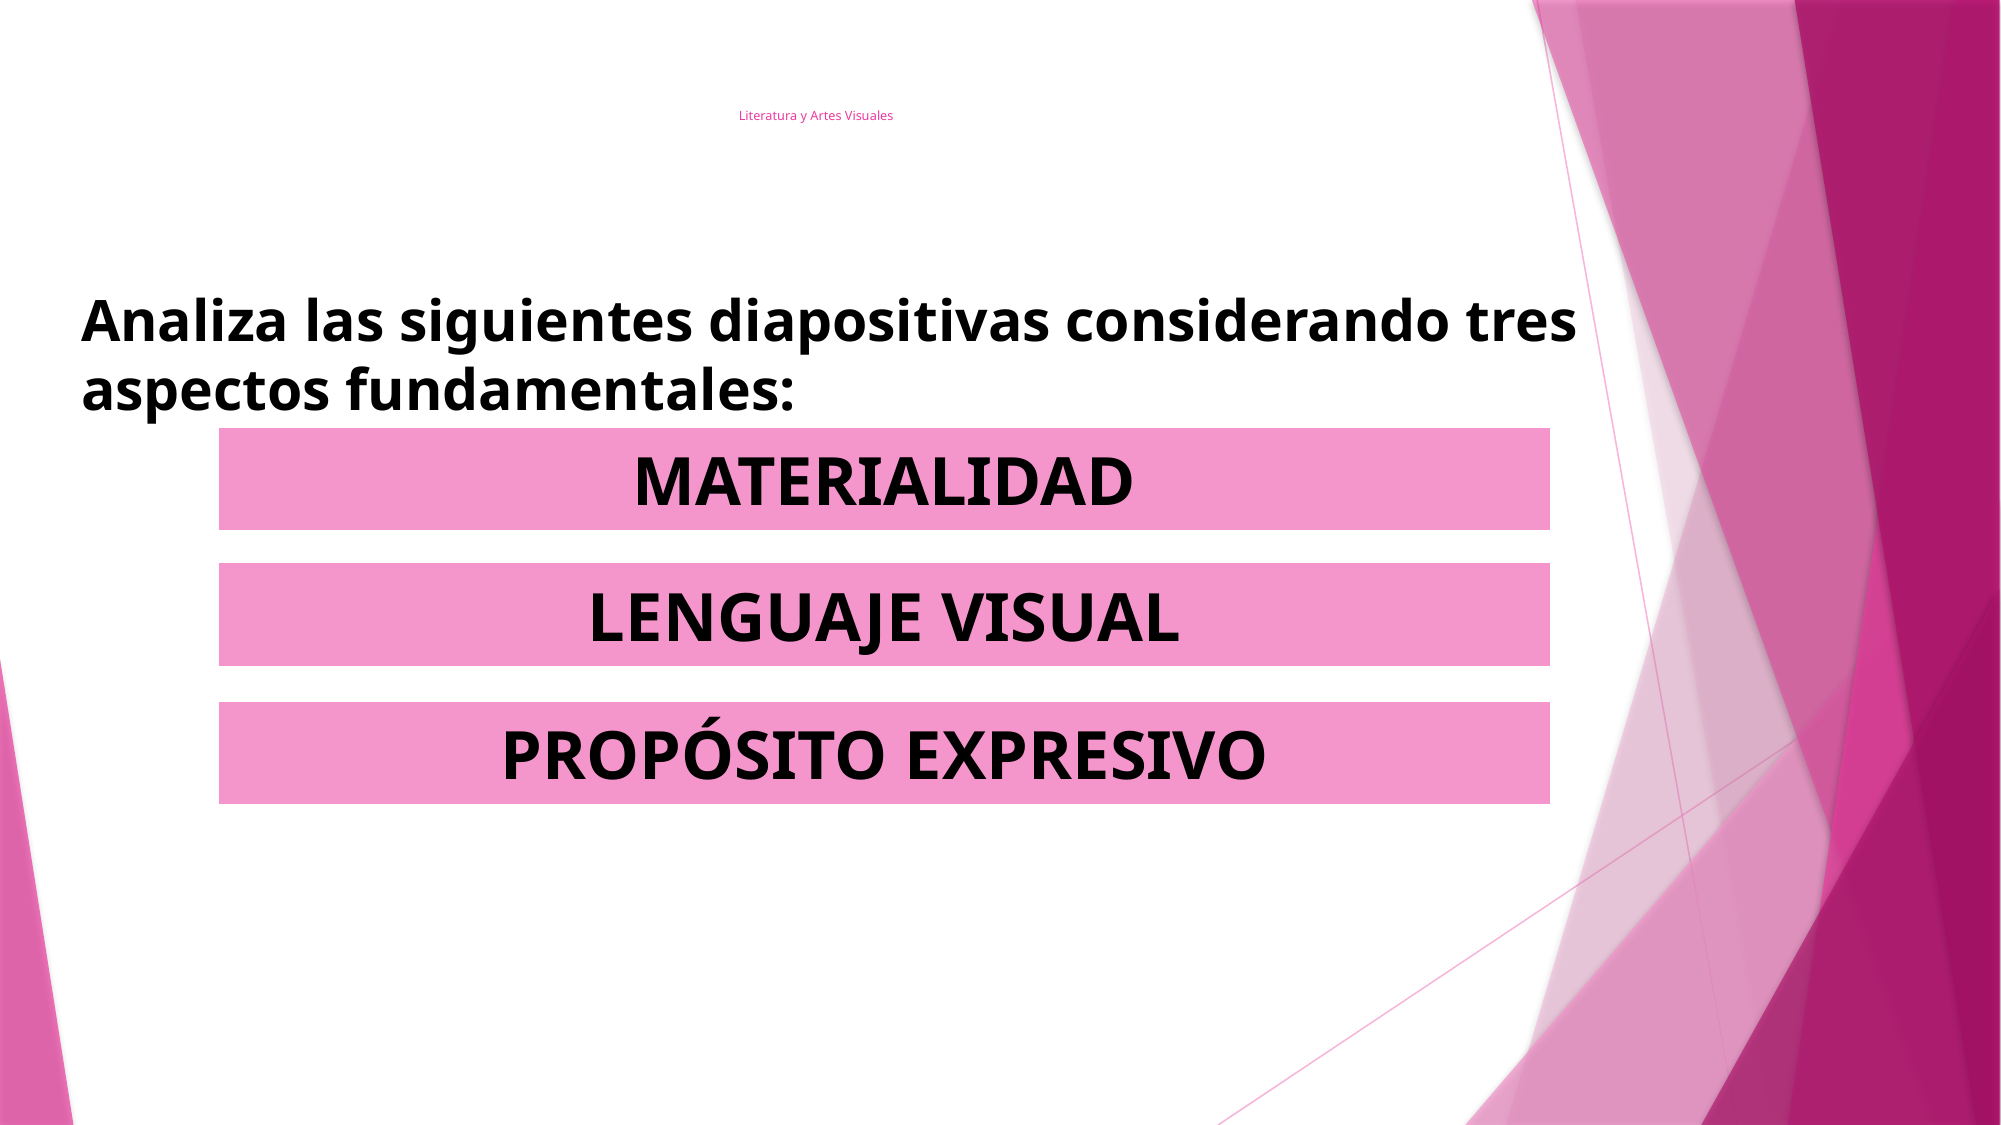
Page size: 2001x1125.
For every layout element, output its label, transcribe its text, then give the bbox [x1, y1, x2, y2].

table_header LENGUAJE VISUAL [219, 563, 1550, 666]
table_header MATERIALIDAD [219, 428, 1550, 530]
table_header PROPÓSITO EXPRESIVO [219, 702, 1550, 804]
title Literatura y Artes Visuales [111, 99, 1522, 227]
list Analiza las siguientes diapositivas considerando tres aspectos fundamentales: [66, 256, 1818, 963]
